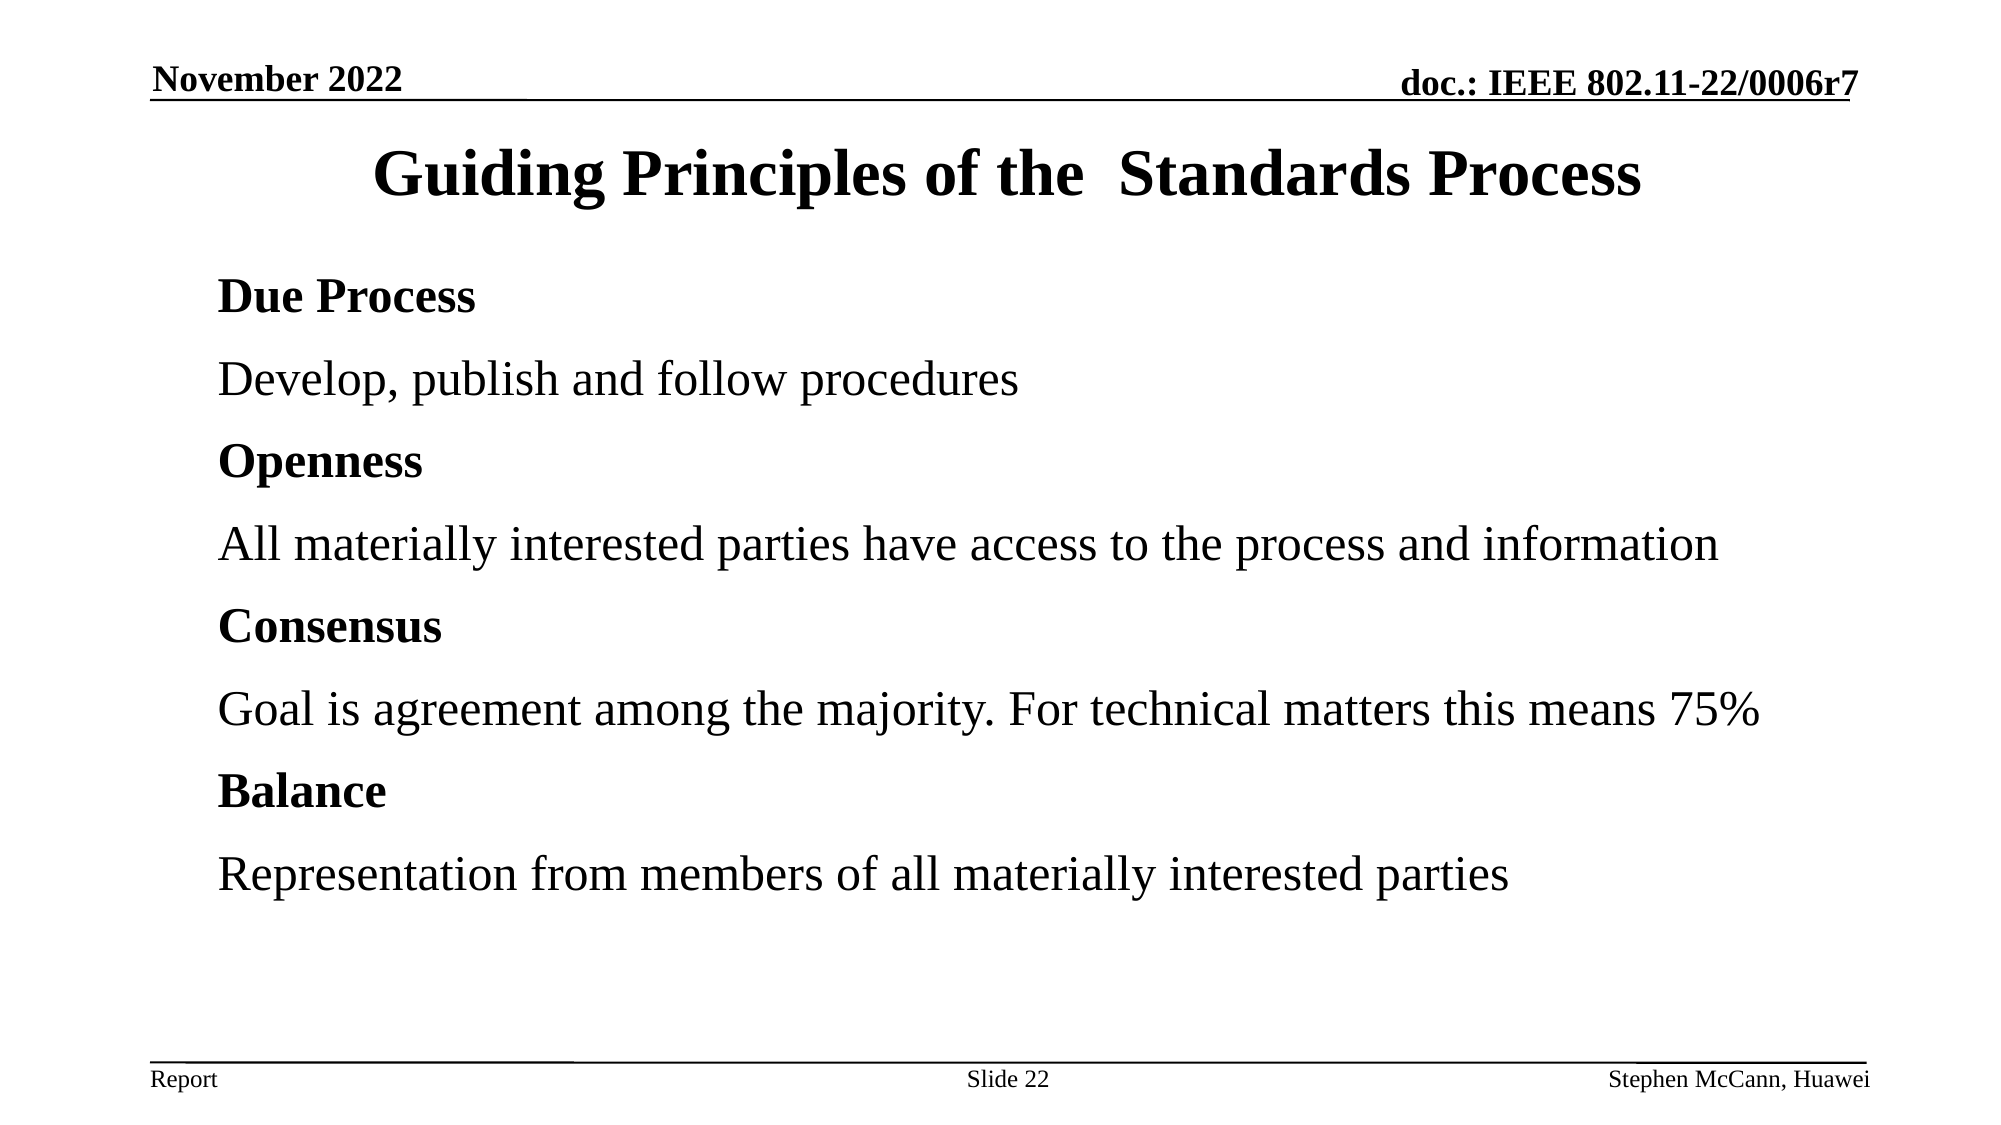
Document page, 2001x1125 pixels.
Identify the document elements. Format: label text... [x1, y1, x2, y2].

footer Stephen McCann, Huawei [1306, 1061, 1872, 1101]
slide_number Slide 22 [950, 1061, 1067, 1123]
title Guiding Principles of the Standards Process [314, 118, 1703, 220]
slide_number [152, 54, 563, 100]
list Due Process Develop, publish and follow procedures Openness All materially interested parties have access to the process and information Consensus Goal is agreement among the majority. For technical matters this means 75% Balance Representation from members of all materially interested parties [202, 255, 1798, 1044]
